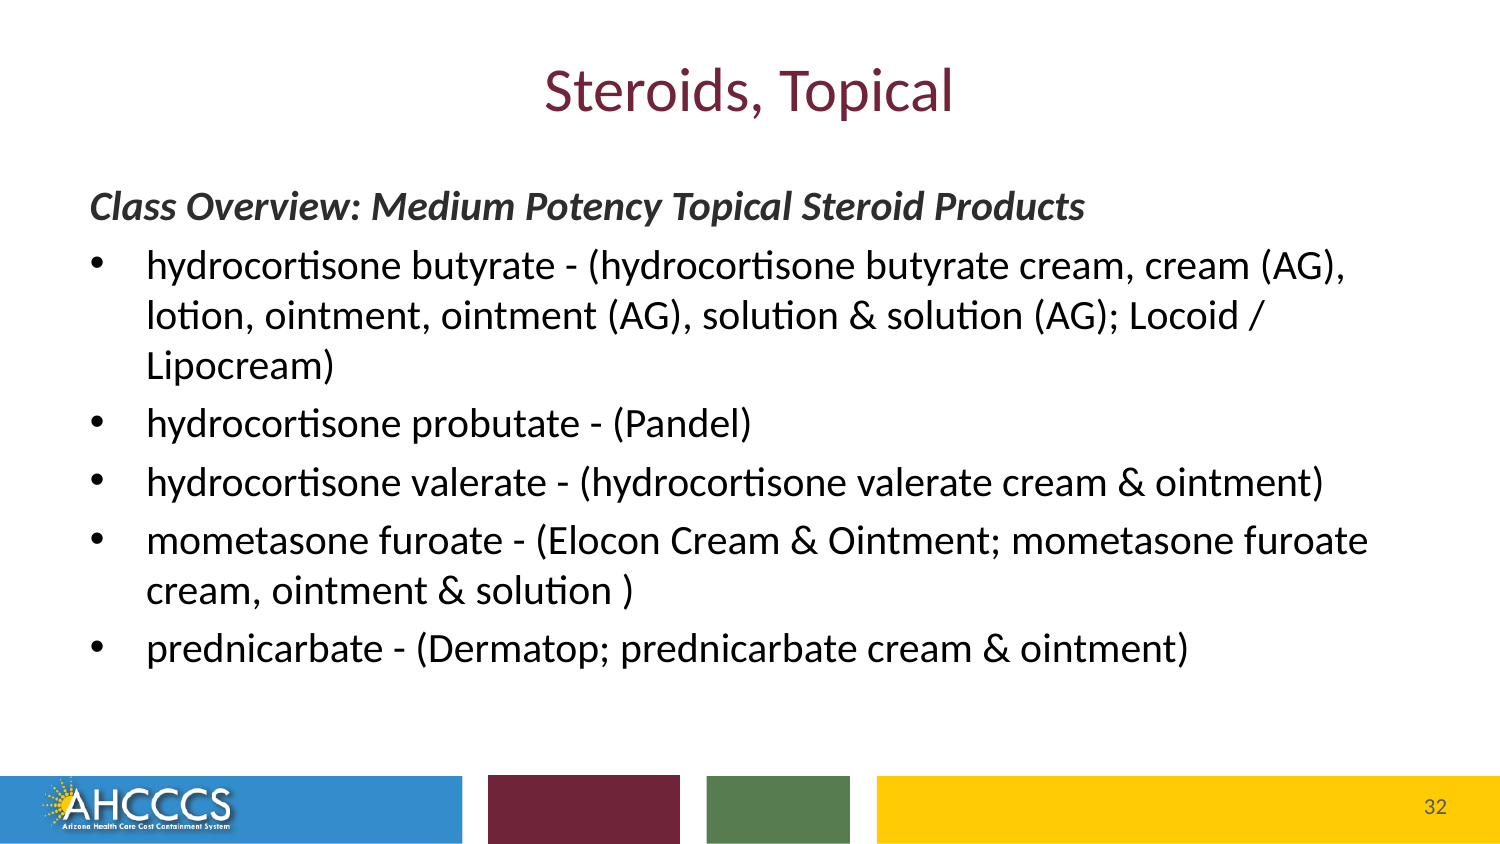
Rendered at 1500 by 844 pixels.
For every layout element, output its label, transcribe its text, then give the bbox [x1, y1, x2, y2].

title Steroids, Topical [75, 22, 1425, 163]
picture [42, 776, 230, 830]
list Class Overview: Medium Potency Topical Steroid Products hydrocortisone butyrate - (hydrocortisone butyrate cream, cream (AG), lotion, ointment, ointment (AG), solution & solution (AG); Locoid / Lipocream) hydrocortisone probutate - (Pandel) hydrocortisone valerate - (hydrocortisone valerate cream & ointment) mometasone furoate - (Elocon Cream & Ointment; mometasone furoate cream, ointment & solution ) prednicarbate - (Dermatop; prednicarbate cream & ointment) [75, 171, 1425, 729]
